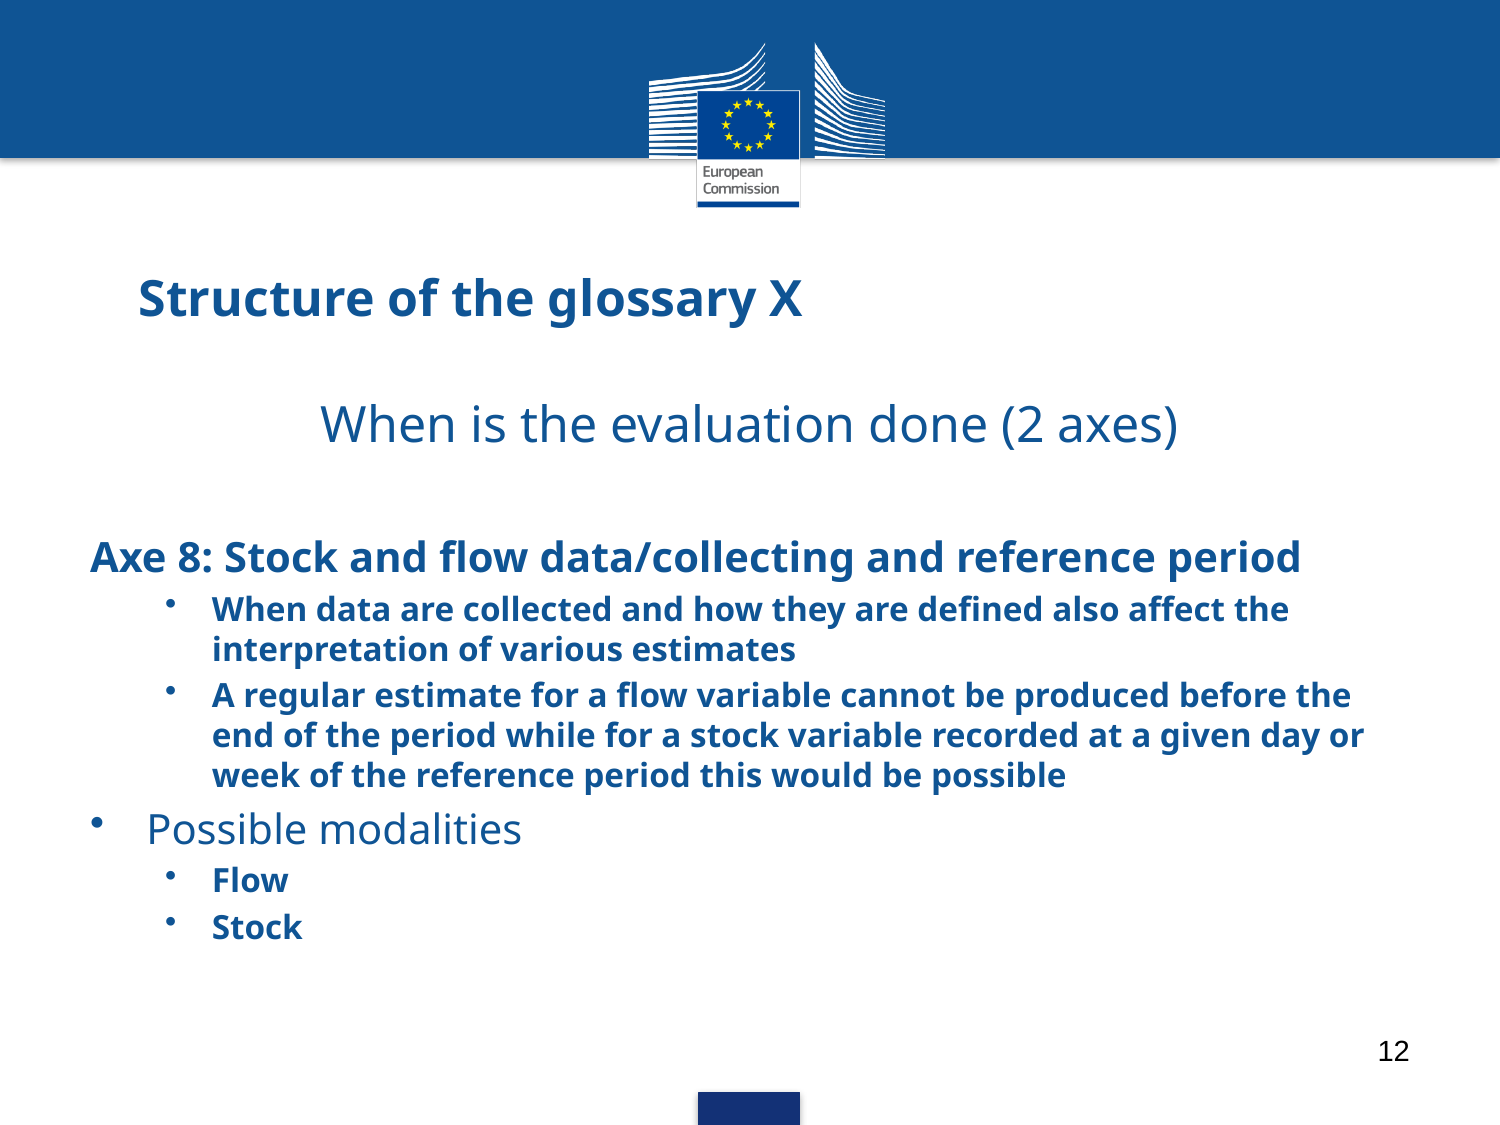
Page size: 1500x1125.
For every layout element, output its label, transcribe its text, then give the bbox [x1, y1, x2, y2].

slide_number 12 [1074, 1024, 1425, 1103]
title Structure of the glossary X [64, 219, 1415, 374]
picture [649, 42, 885, 208]
list When is the evaluation done (2 axes) Axe 8: Stock and flow data/collecting and reference period When data are collected and how they are defined also affect the interpretation of various estimates A regular estimate for a flow variable cannot be produced before the end of the period while for a stock variable recorded at a given day or week of the reference period this would be possible Possible modalities Flow Stock [75, 385, 1425, 1083]
